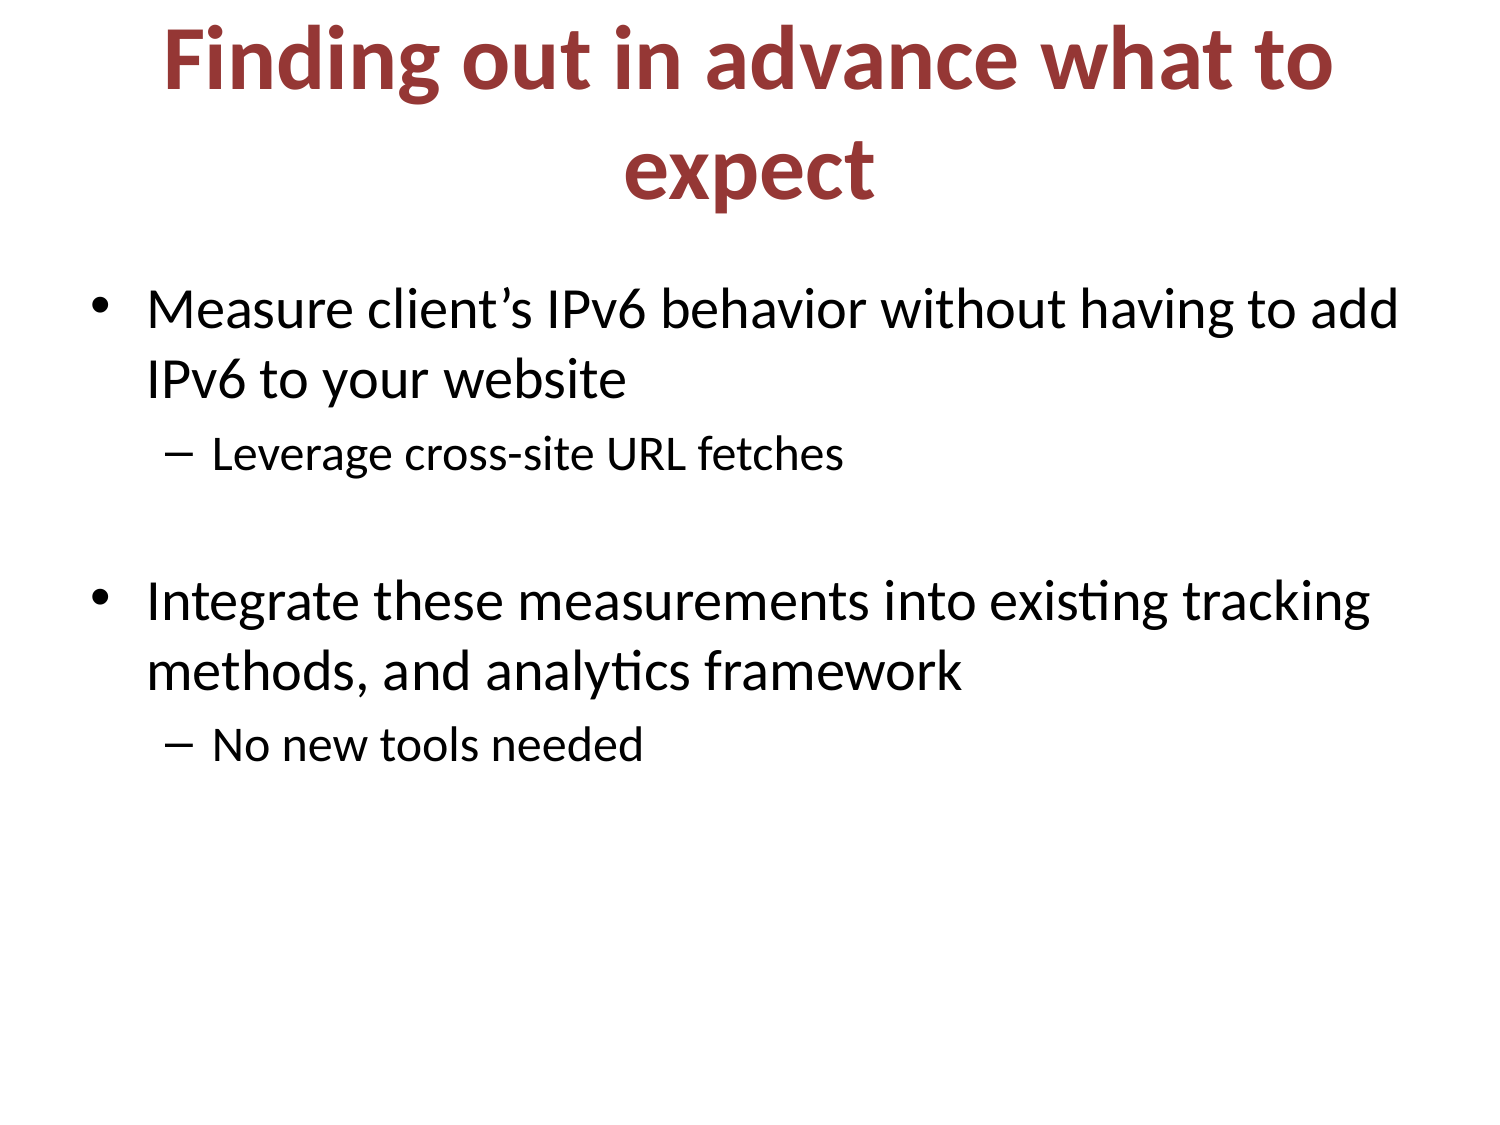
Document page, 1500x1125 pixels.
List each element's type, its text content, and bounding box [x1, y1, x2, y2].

list Measure client’s IPv6 behavior without having to add IPv6 to your website Leverage cross-site URL fetches Integrate these measurements into existing tracking methods, and analytics framework No new tools needed [75, 262, 1425, 1005]
title Finding out in advance what to expect [75, 69, 1425, 257]
